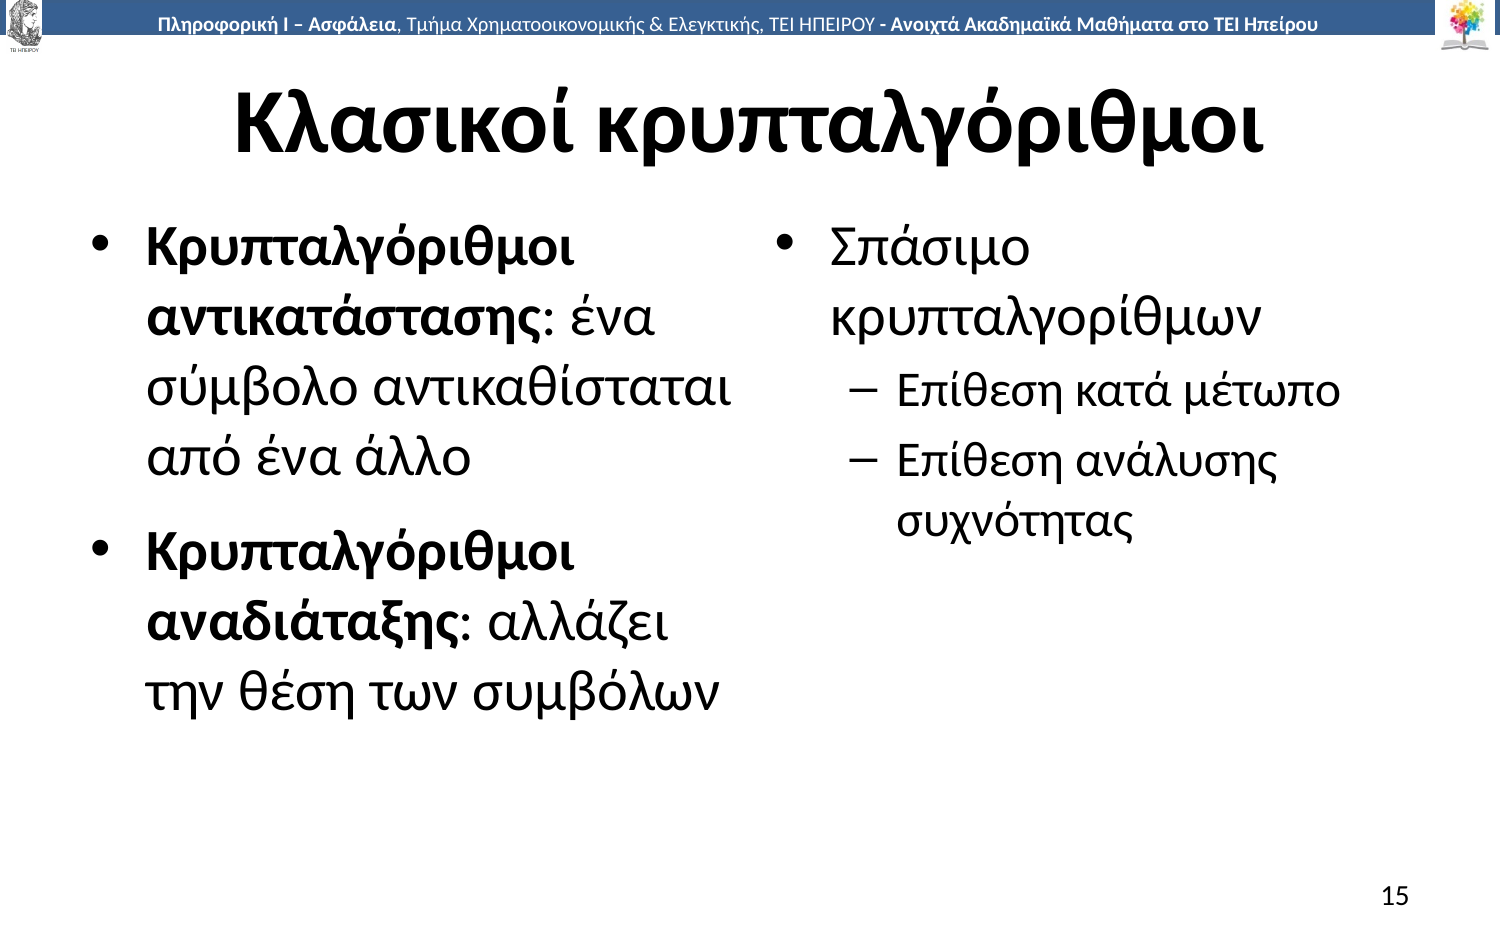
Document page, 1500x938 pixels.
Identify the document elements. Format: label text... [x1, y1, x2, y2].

slide_number 15 [1074, 868, 1425, 919]
picture [6, 0, 42, 54]
list Κρυπταλγόριθμοι αντικατάστασης: ένα σύμβολο αντικαθίσταται από ένα άλλο Κρυπταλγόριθμοι αναδιάταξης: αλλάζει την θέση των συμβόλων [75, 200, 759, 938]
text_box Σπάσιμο κρυπταλγορίθμων Επίθεση κατά μέτωπο Επίθεση ανάλυσης συχνότητας [759, 199, 1447, 938]
picture [1435, 0, 1495, 52]
title Κλασικοί κρυπταλγόριθμοι [75, 37, 1425, 194]
